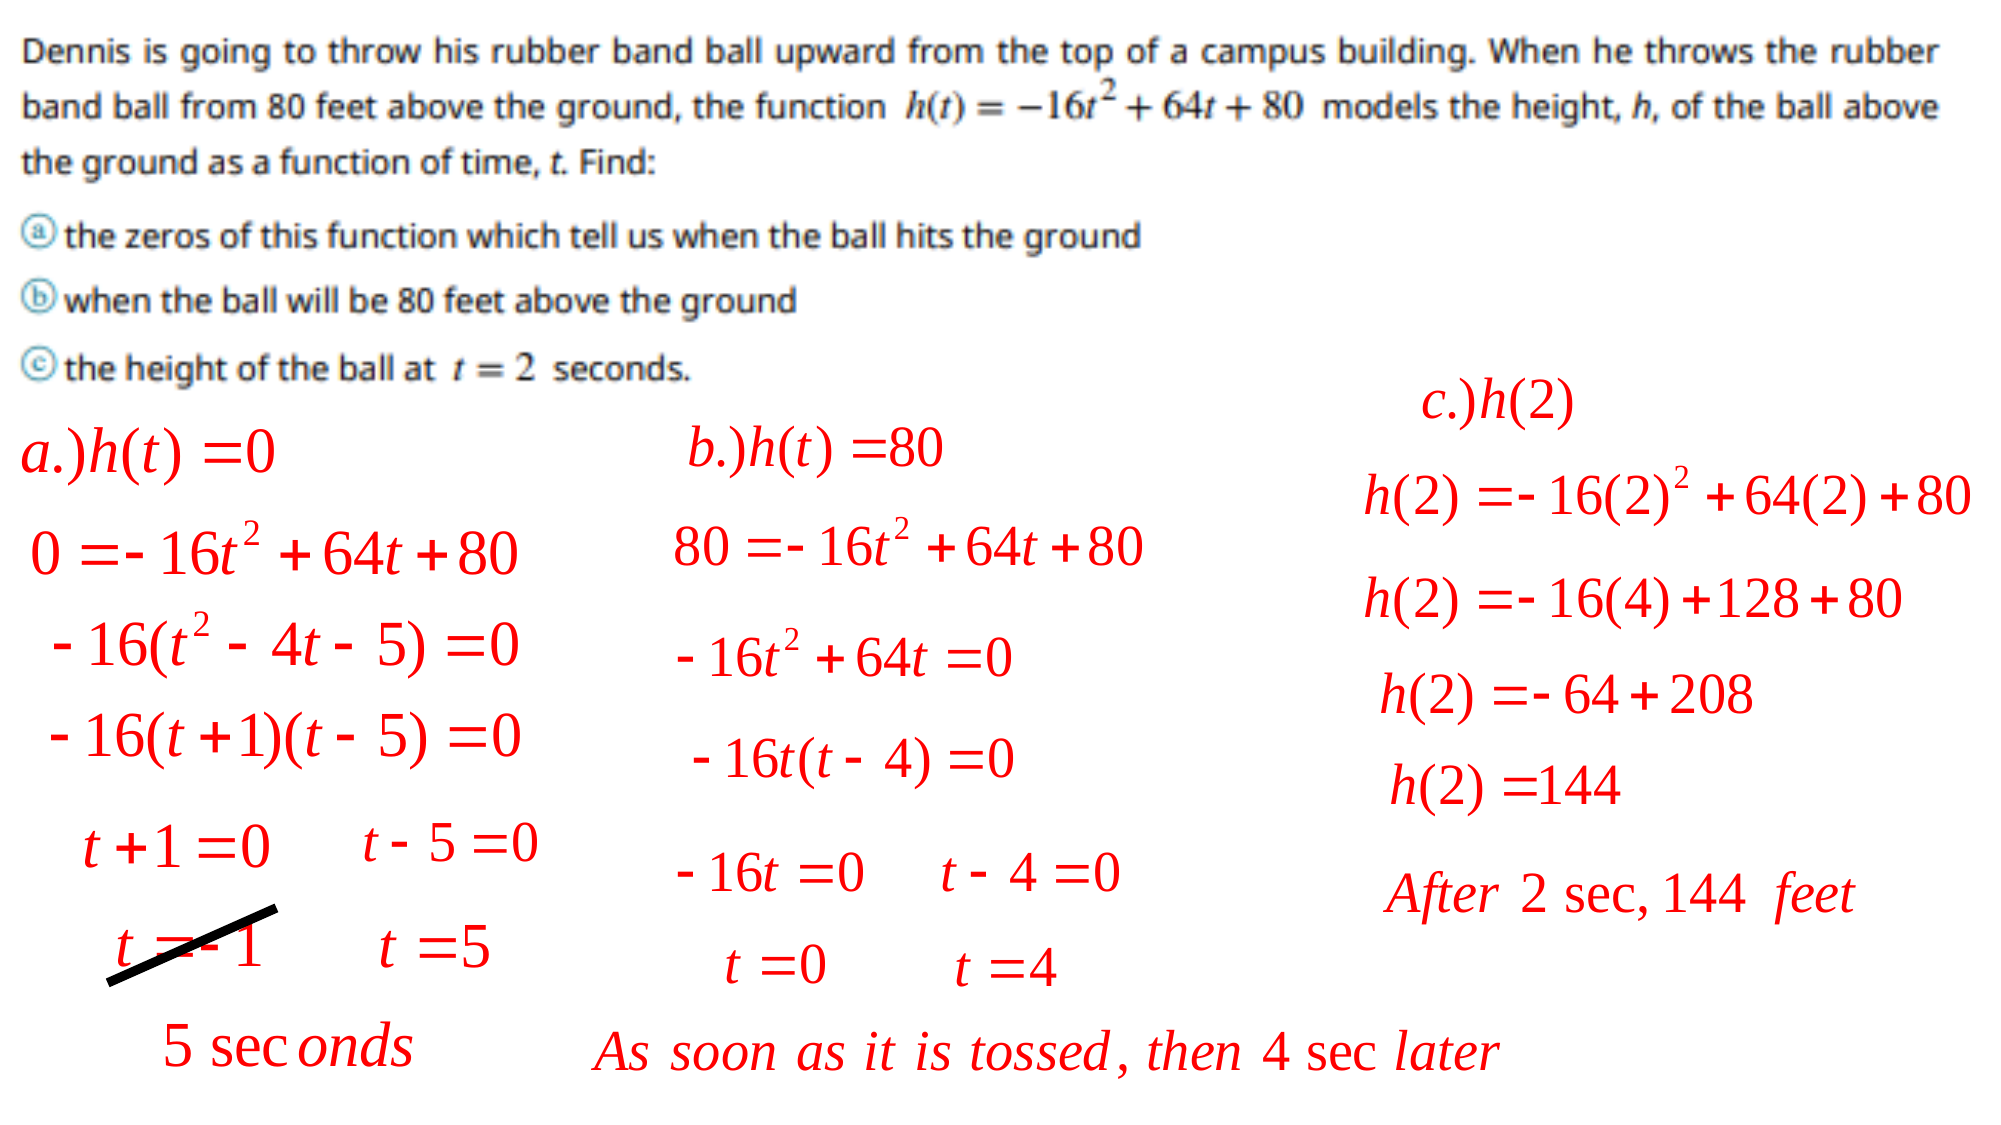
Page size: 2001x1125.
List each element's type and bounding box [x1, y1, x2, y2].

text_box [1373, 858, 1868, 937]
text_box [1413, 365, 1588, 443]
text_box [39, 697, 535, 784]
picture [10, 24, 1956, 406]
text_box [154, 1007, 426, 1094]
text_box [1355, 451, 1985, 539]
text_box [21, 504, 533, 591]
text_box [683, 724, 1027, 802]
text_box [11, 412, 288, 500]
text_box [681, 413, 954, 491]
text_box [74, 808, 283, 884]
text_box [668, 613, 1026, 691]
text_box [668, 837, 875, 906]
text_box [1371, 660, 1761, 738]
text_box [355, 808, 548, 877]
text_box [1381, 751, 1631, 830]
text_box [947, 932, 1065, 1001]
text_box [934, 837, 1132, 906]
text_box [581, 1017, 1512, 1095]
text_box [42, 595, 533, 693]
text_box [1355, 563, 1915, 642]
text_box [107, 907, 277, 983]
text_box [668, 502, 1153, 581]
text_box [717, 929, 836, 998]
text_box [371, 908, 502, 984]
